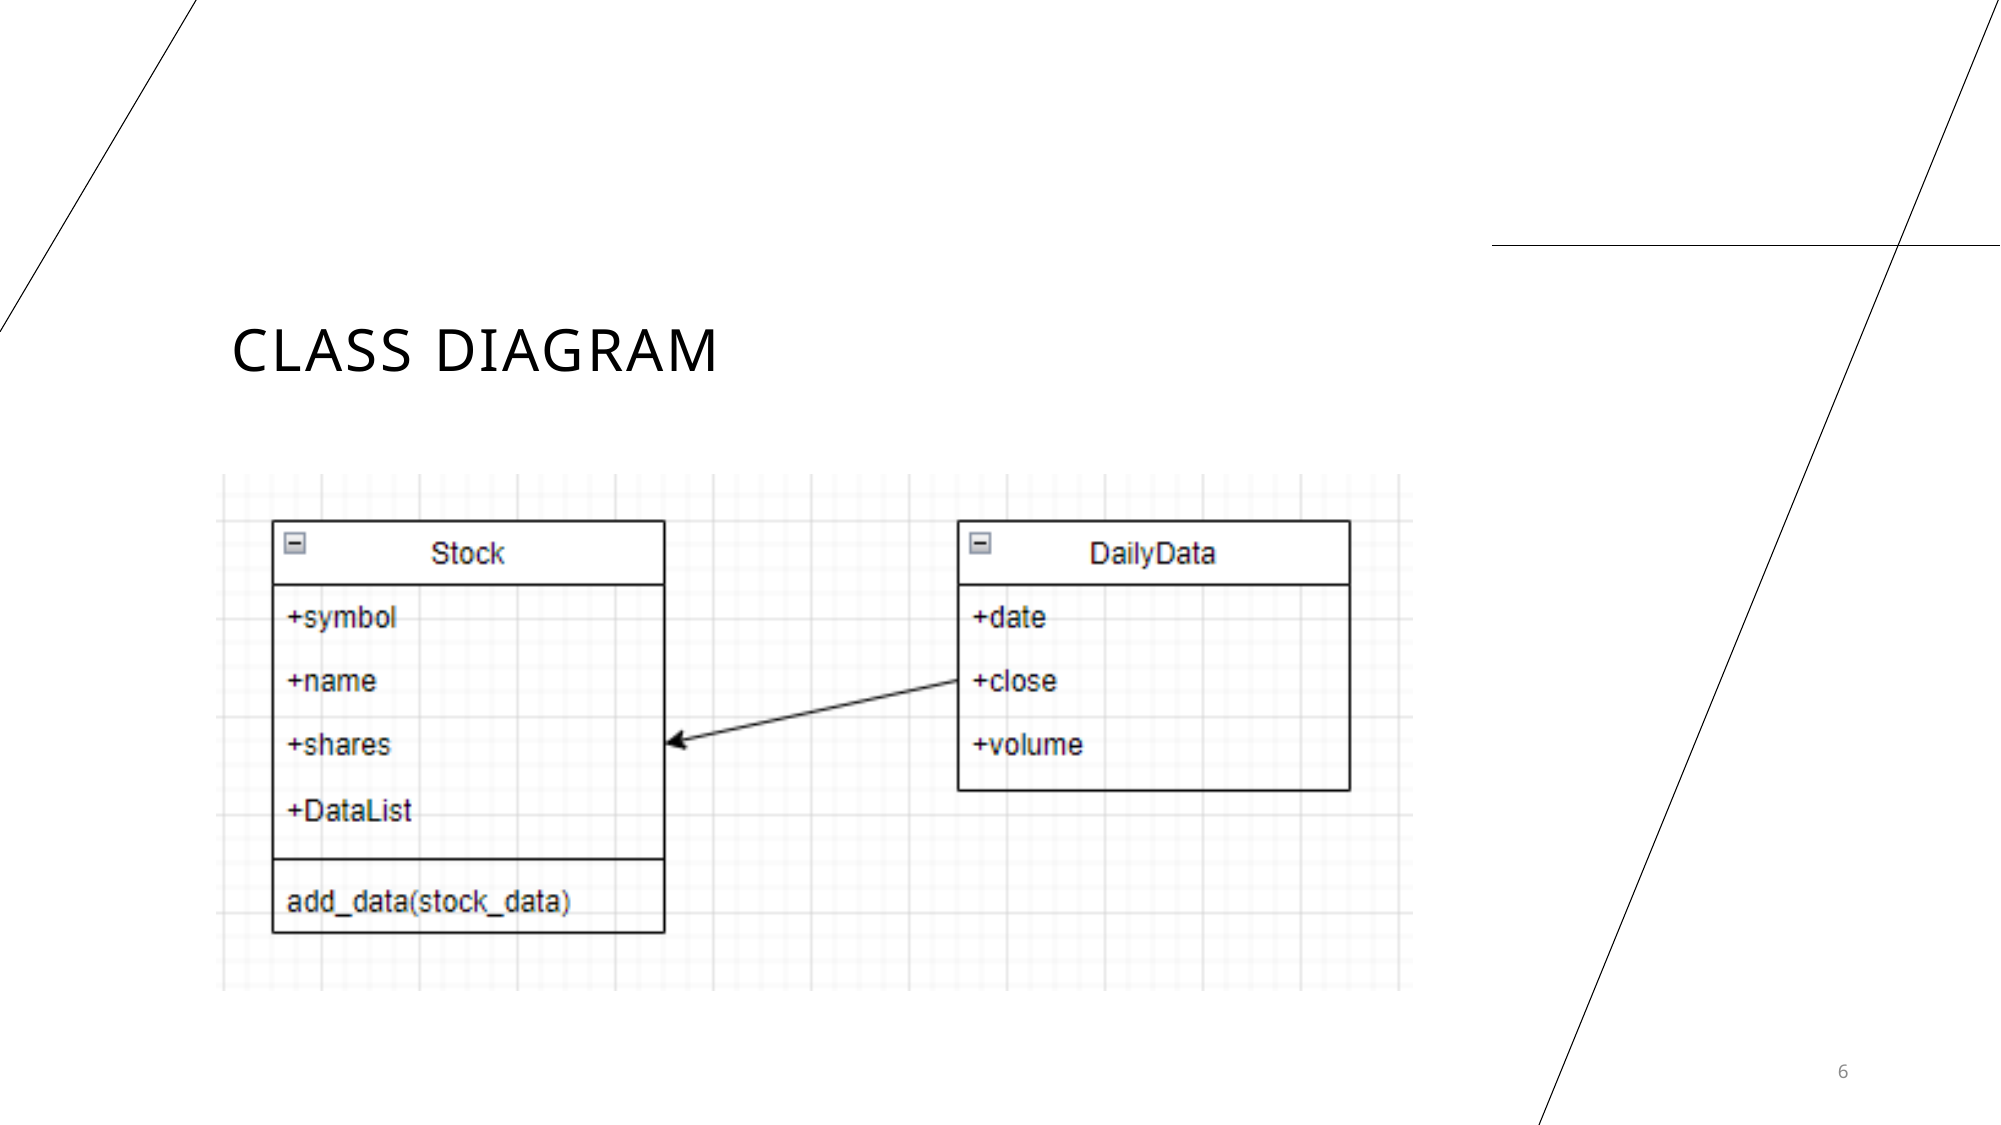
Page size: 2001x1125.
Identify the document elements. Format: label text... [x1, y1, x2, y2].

slide_number 6 [1701, 1042, 1864, 1103]
picture [216, 474, 1413, 991]
title Class diagram [216, 43, 1413, 392]
